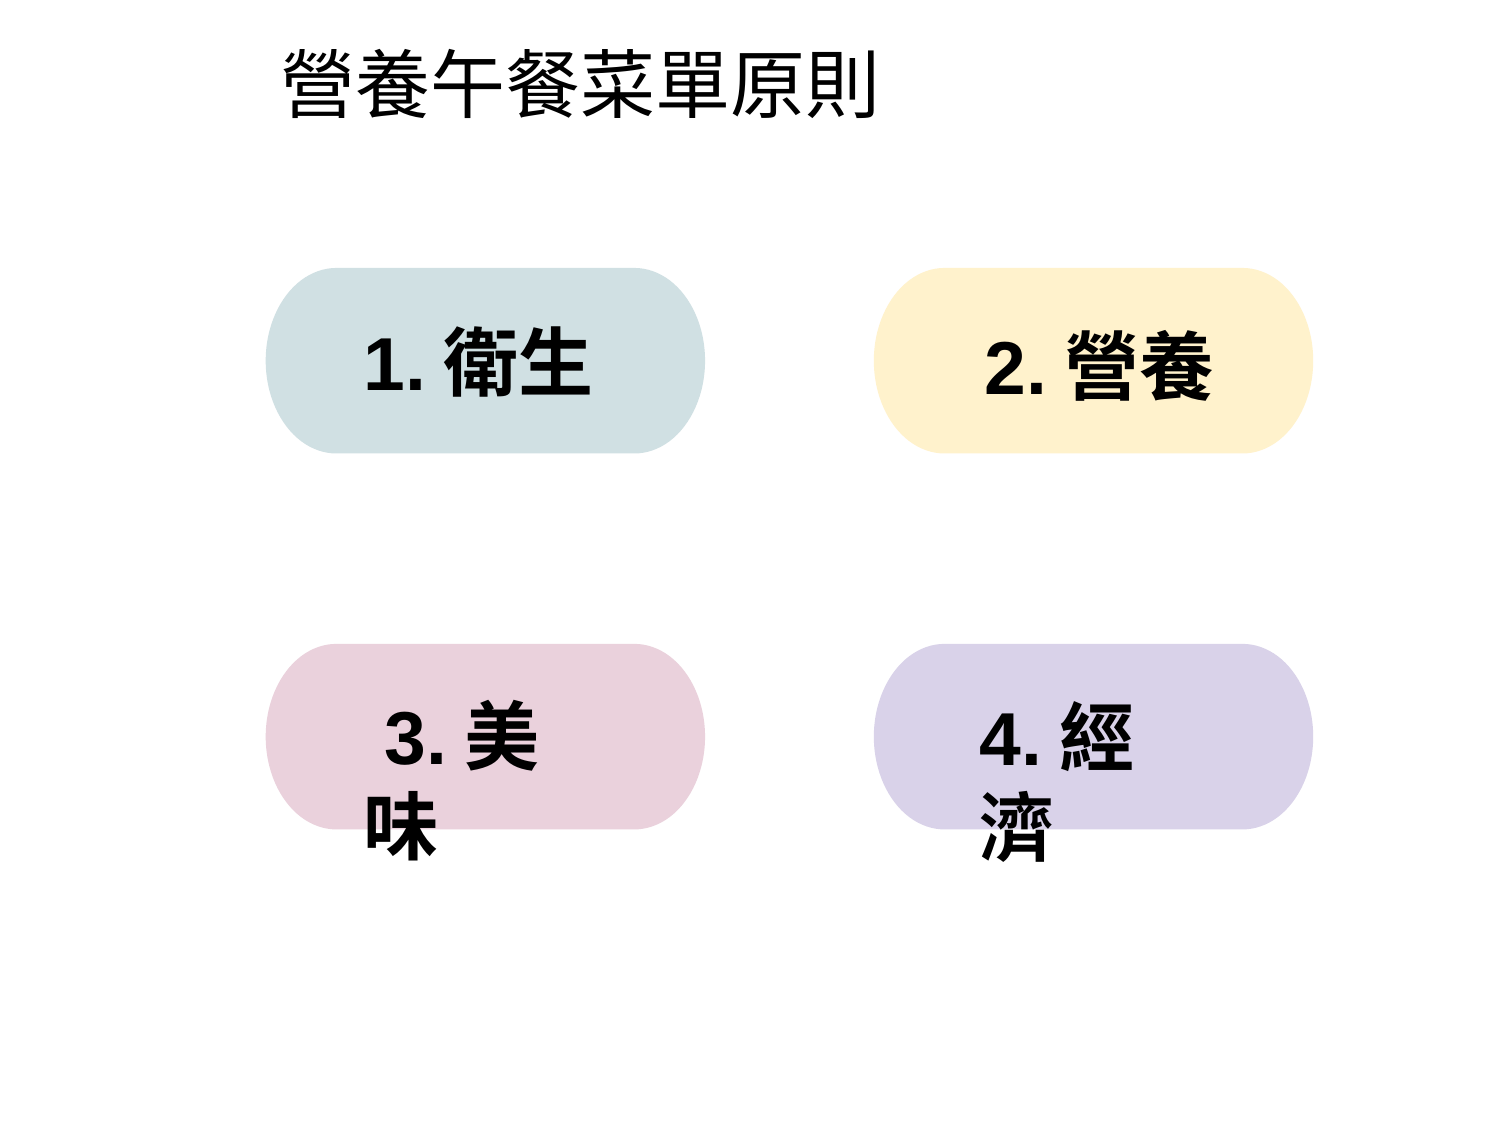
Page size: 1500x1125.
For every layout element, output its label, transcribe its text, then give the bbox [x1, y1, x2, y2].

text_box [873, 267, 1314, 454]
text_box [265, 643, 706, 830]
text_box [873, 643, 1314, 830]
text_box 1.衛生 [265, 267, 706, 454]
title 營養午餐菜單原則 [265, 0, 1500, 176]
